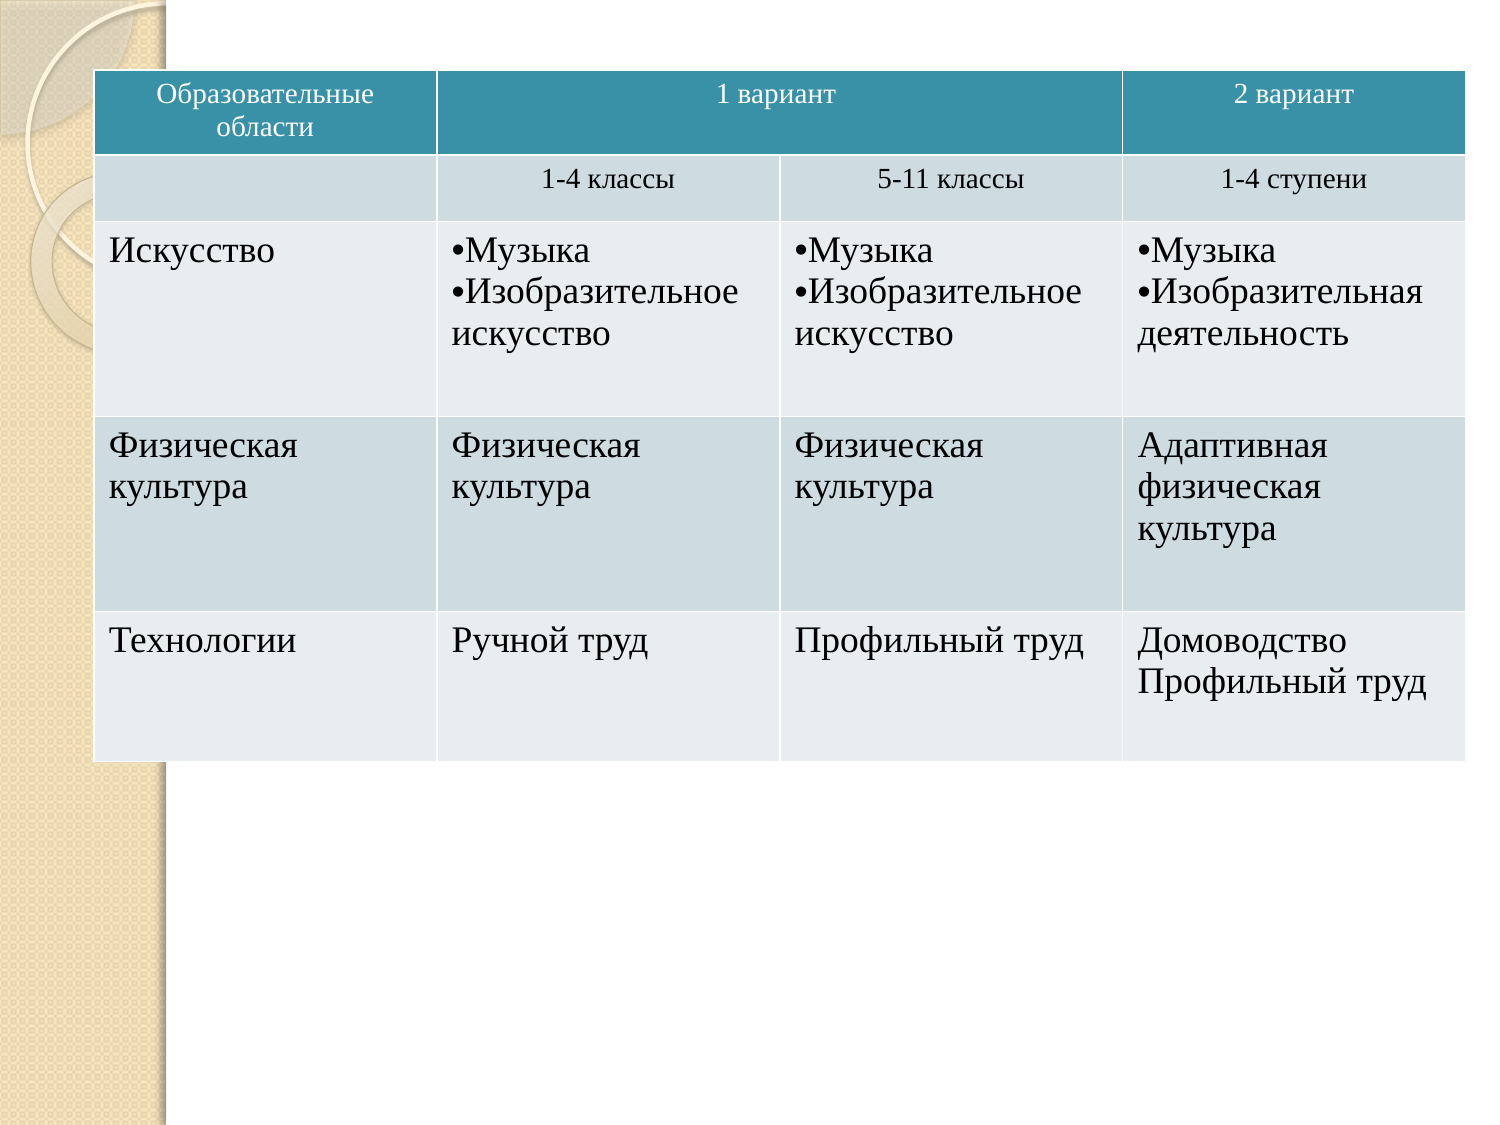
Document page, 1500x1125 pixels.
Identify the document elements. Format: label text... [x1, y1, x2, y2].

table_cell Физическая культура [438, 417, 779, 611]
table_cell Физическая культура [781, 417, 1122, 611]
table_cell Музыка Изобразительная деятельность [1123, 222, 1465, 416]
table_cell 1-4 ступени [1123, 156, 1465, 221]
table_cell Физическая культура [95, 417, 436, 611]
table_cell Адаптивная физическая культура [1123, 417, 1465, 611]
table_cell Технологии [95, 612, 436, 761]
table_cell Ручной труд [438, 612, 779, 761]
table_header 2 вариант [1123, 71, 1465, 154]
table_cell [95, 156, 436, 221]
table_cell Музыка Изобразительное искусство [781, 222, 1122, 416]
table_cell Музыка Изобразительное искусство [438, 222, 779, 416]
table_cell Профильный труд [781, 612, 1122, 761]
table_cell 1-4 классы [438, 156, 779, 221]
table_cell 5-11 классы [781, 156, 1122, 221]
table_header 1 вариант [438, 71, 1122, 154]
table_cell Домоводство Профильный труд [1123, 612, 1465, 761]
table_cell Искусство [95, 222, 436, 416]
table_header Образовательные области [95, 71, 436, 154]
